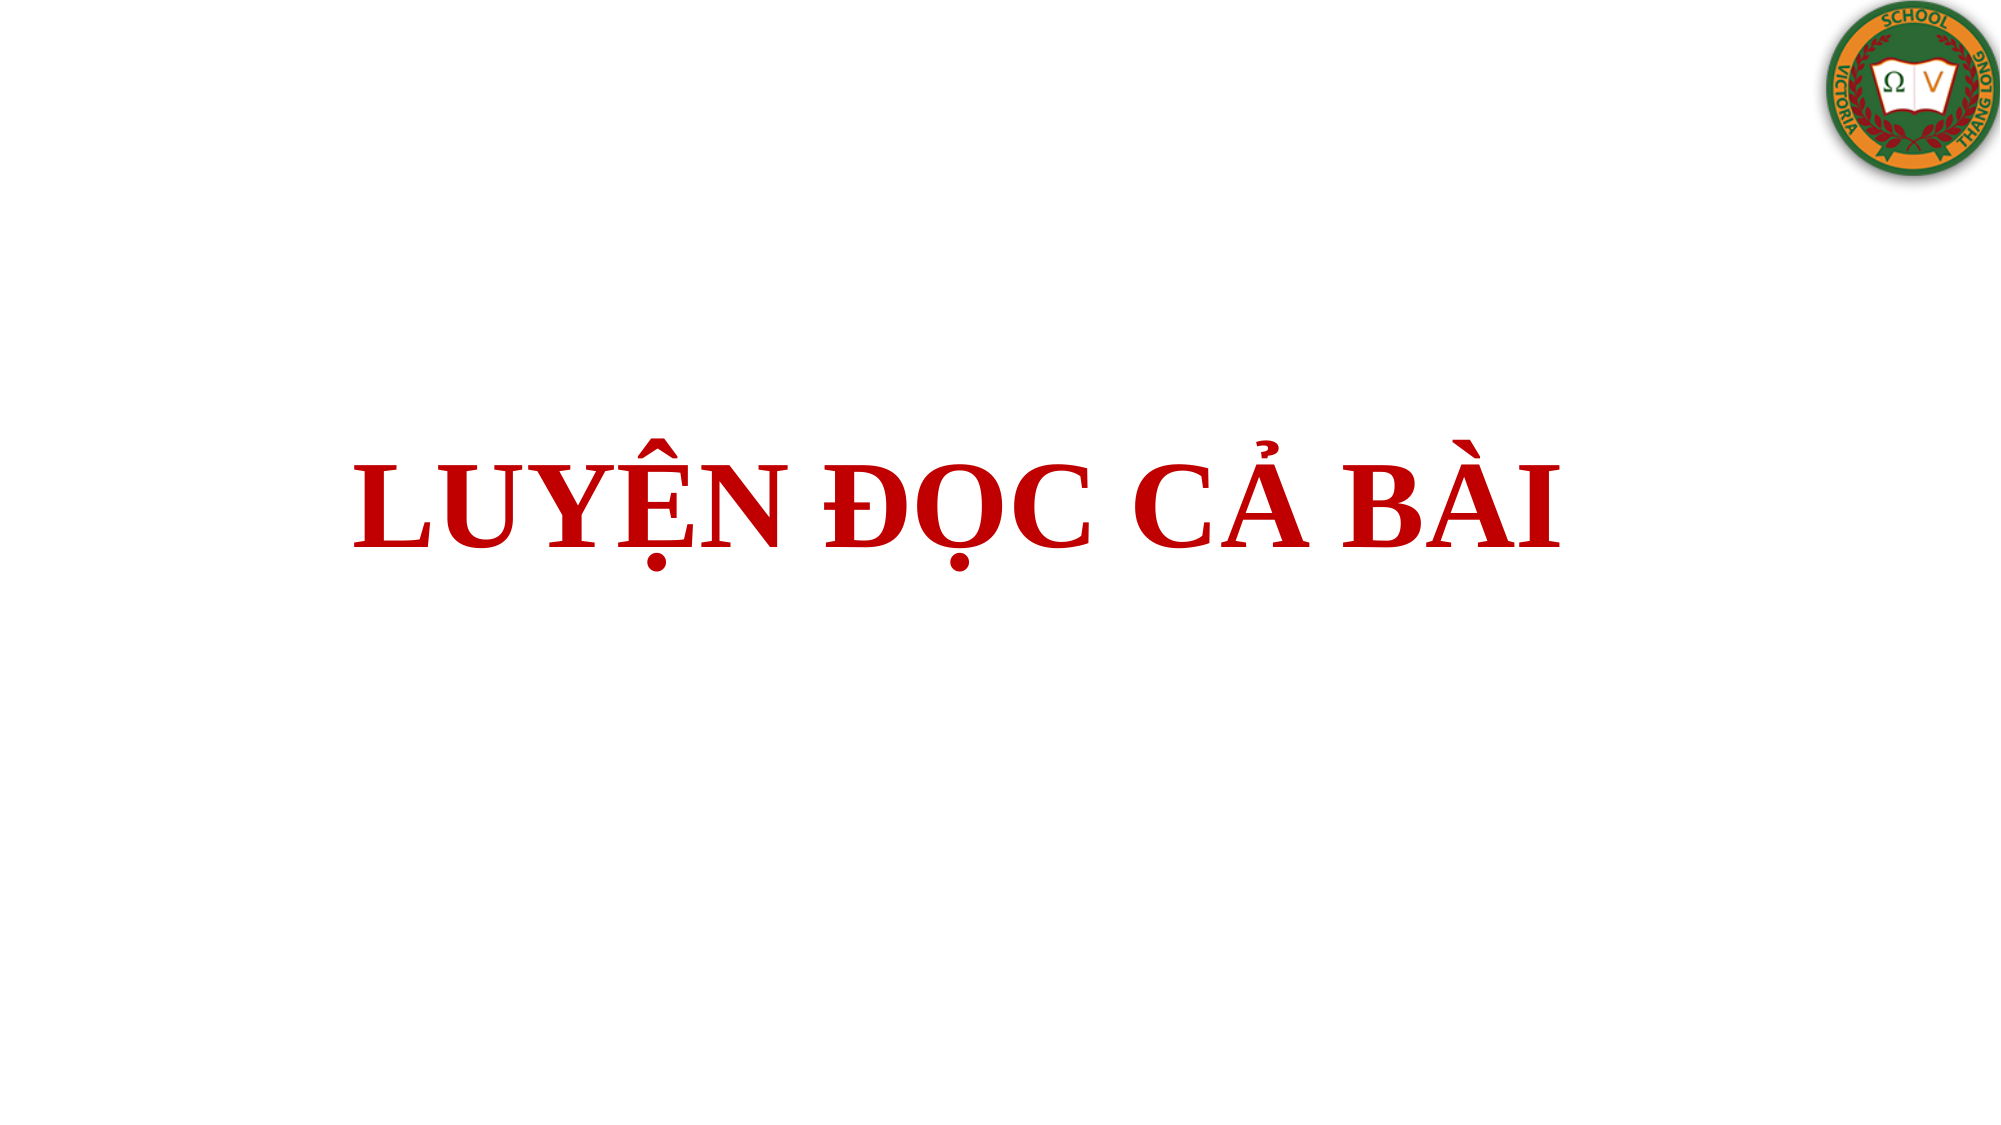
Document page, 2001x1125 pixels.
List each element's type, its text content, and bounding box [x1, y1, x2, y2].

text_box LUYỆN ĐỌC CẢ BÀI [160, 415, 1757, 581]
picture [1811, 0, 2000, 194]
